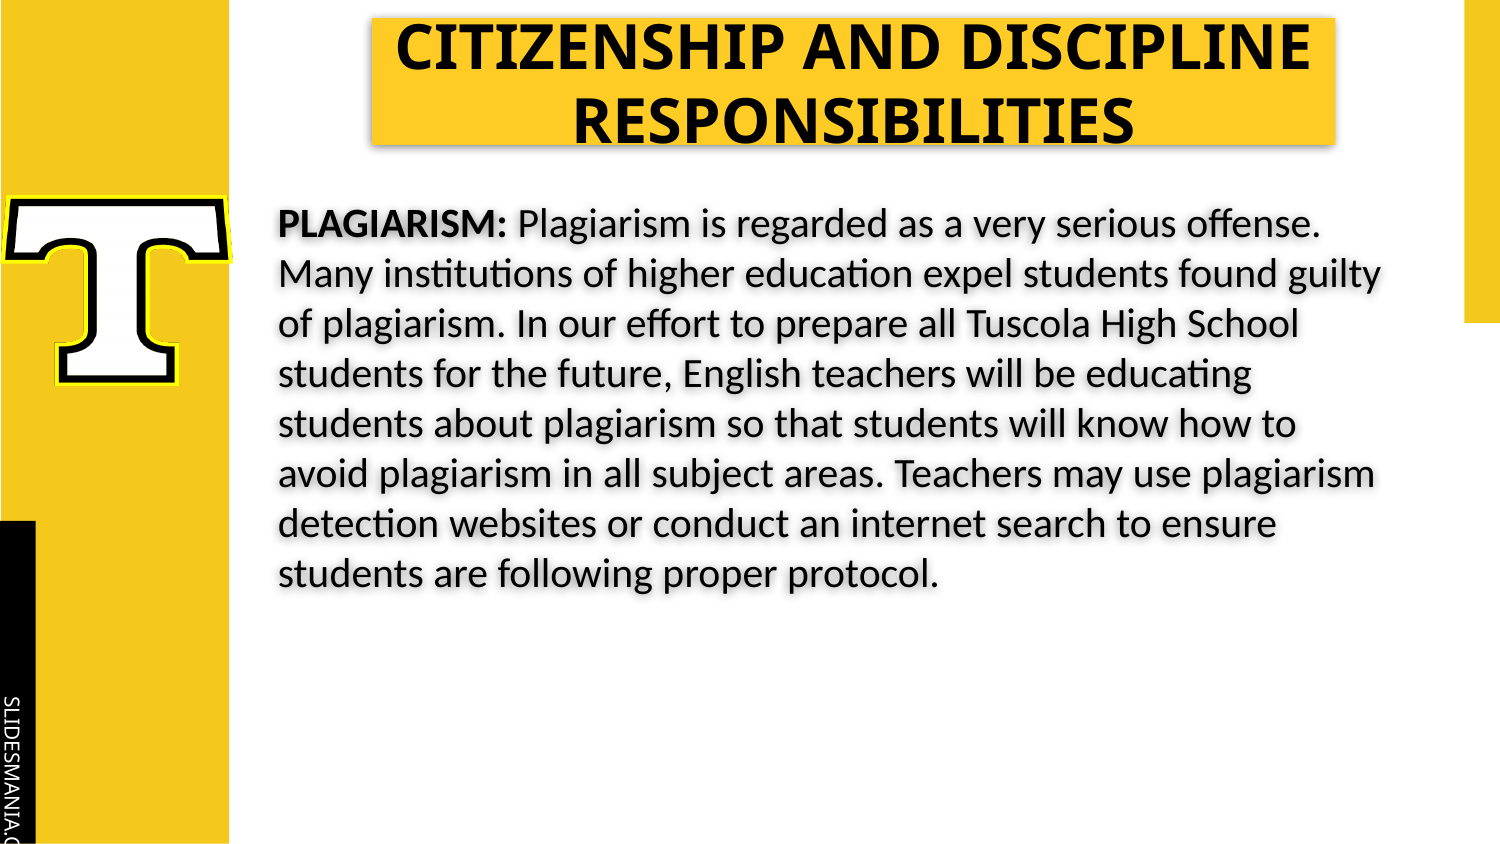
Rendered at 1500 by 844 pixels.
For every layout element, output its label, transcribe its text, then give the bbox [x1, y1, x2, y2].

list PLAGIARISM: Plagiarism is regarded as a very serious offense. Many institutions of higher education expel students found guilty of plagiarism. In our effort to prepare all Tuscola High School students for the future, English teachers will be educating students about plagiarism so that students will know how to avoid plagiarism in all subject areas. Teachers may use plagiarism detection websites or conduct an internet search to ensure students are following proper protocol. [262, 123, 1411, 789]
picture [0, 195, 234, 386]
title CITIZENSHIP AND DISCIPLINE RESPONSIBILITIES [371, 18, 1336, 118]
